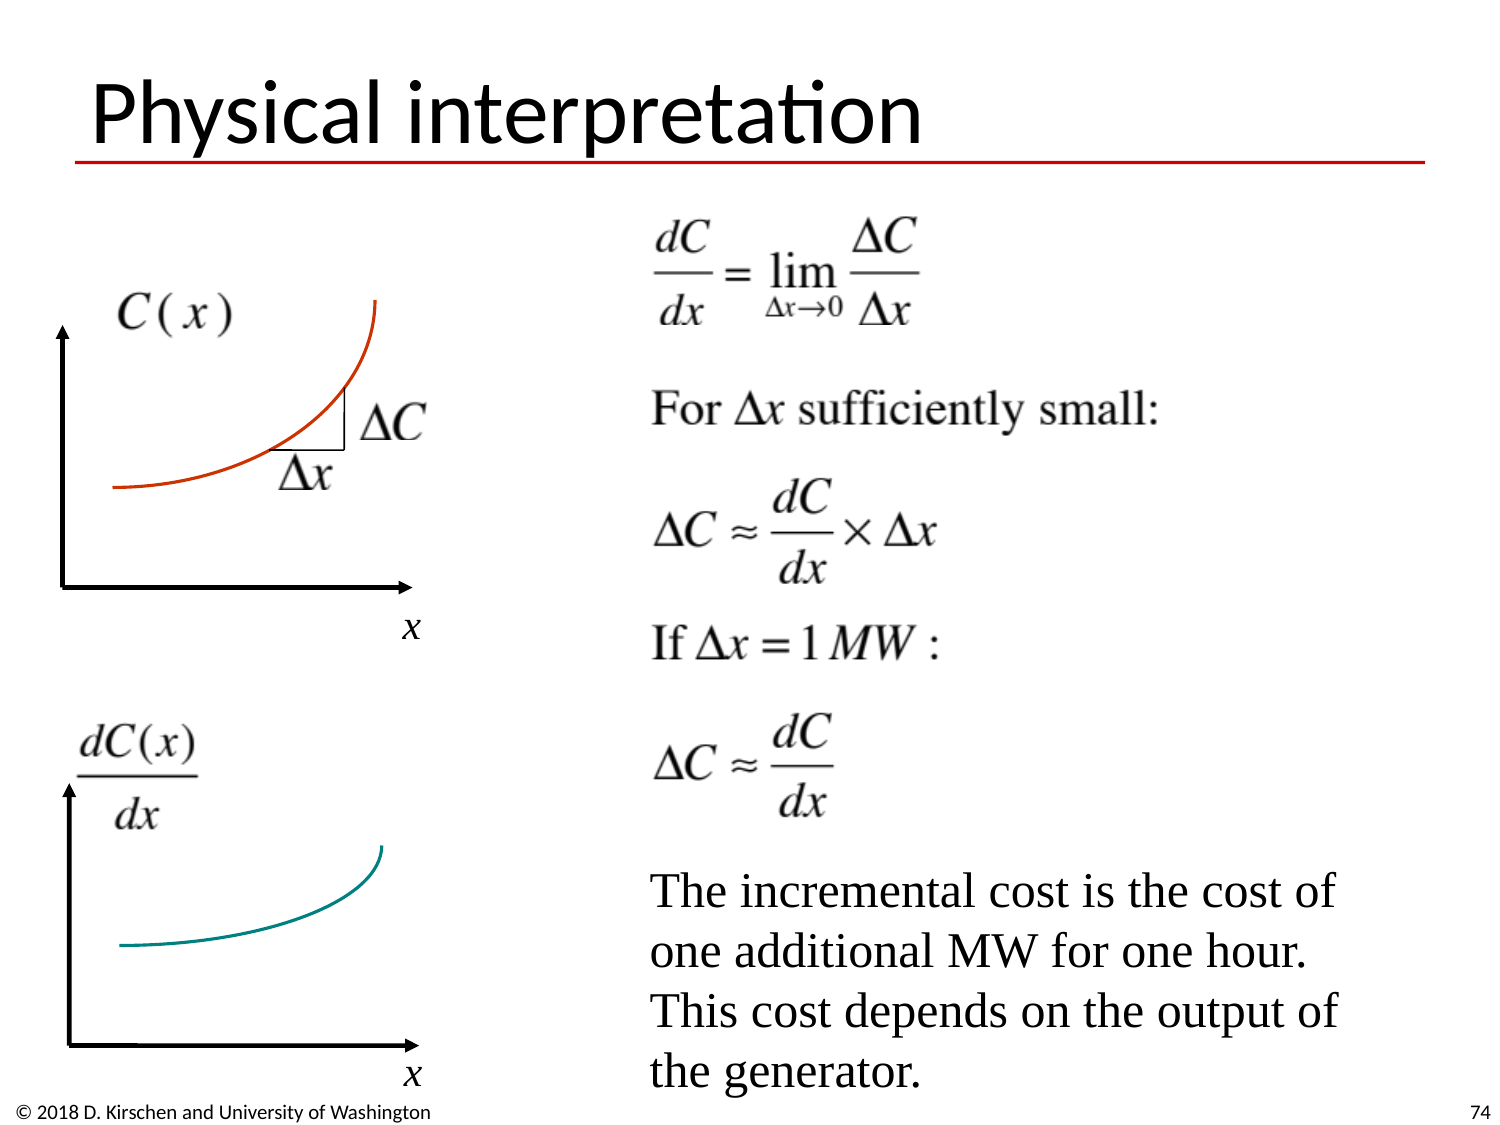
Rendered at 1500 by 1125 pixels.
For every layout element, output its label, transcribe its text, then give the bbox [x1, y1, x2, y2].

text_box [649, 212, 921, 326]
text_box The incremental cost is the cost of one additional MW for one hour. This cost depends on the output of the generator. [634, 849, 1367, 1105]
text_box x [389, 1052, 438, 1081]
slide_number 74 [1156, 1081, 1500, 1125]
slide_number © 2018 D. Kirschen and University of Washington [0, 1081, 644, 1125]
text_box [62, 290, 437, 1046]
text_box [649, 387, 1159, 820]
title Physical interpretation [75, 19, 1425, 195]
